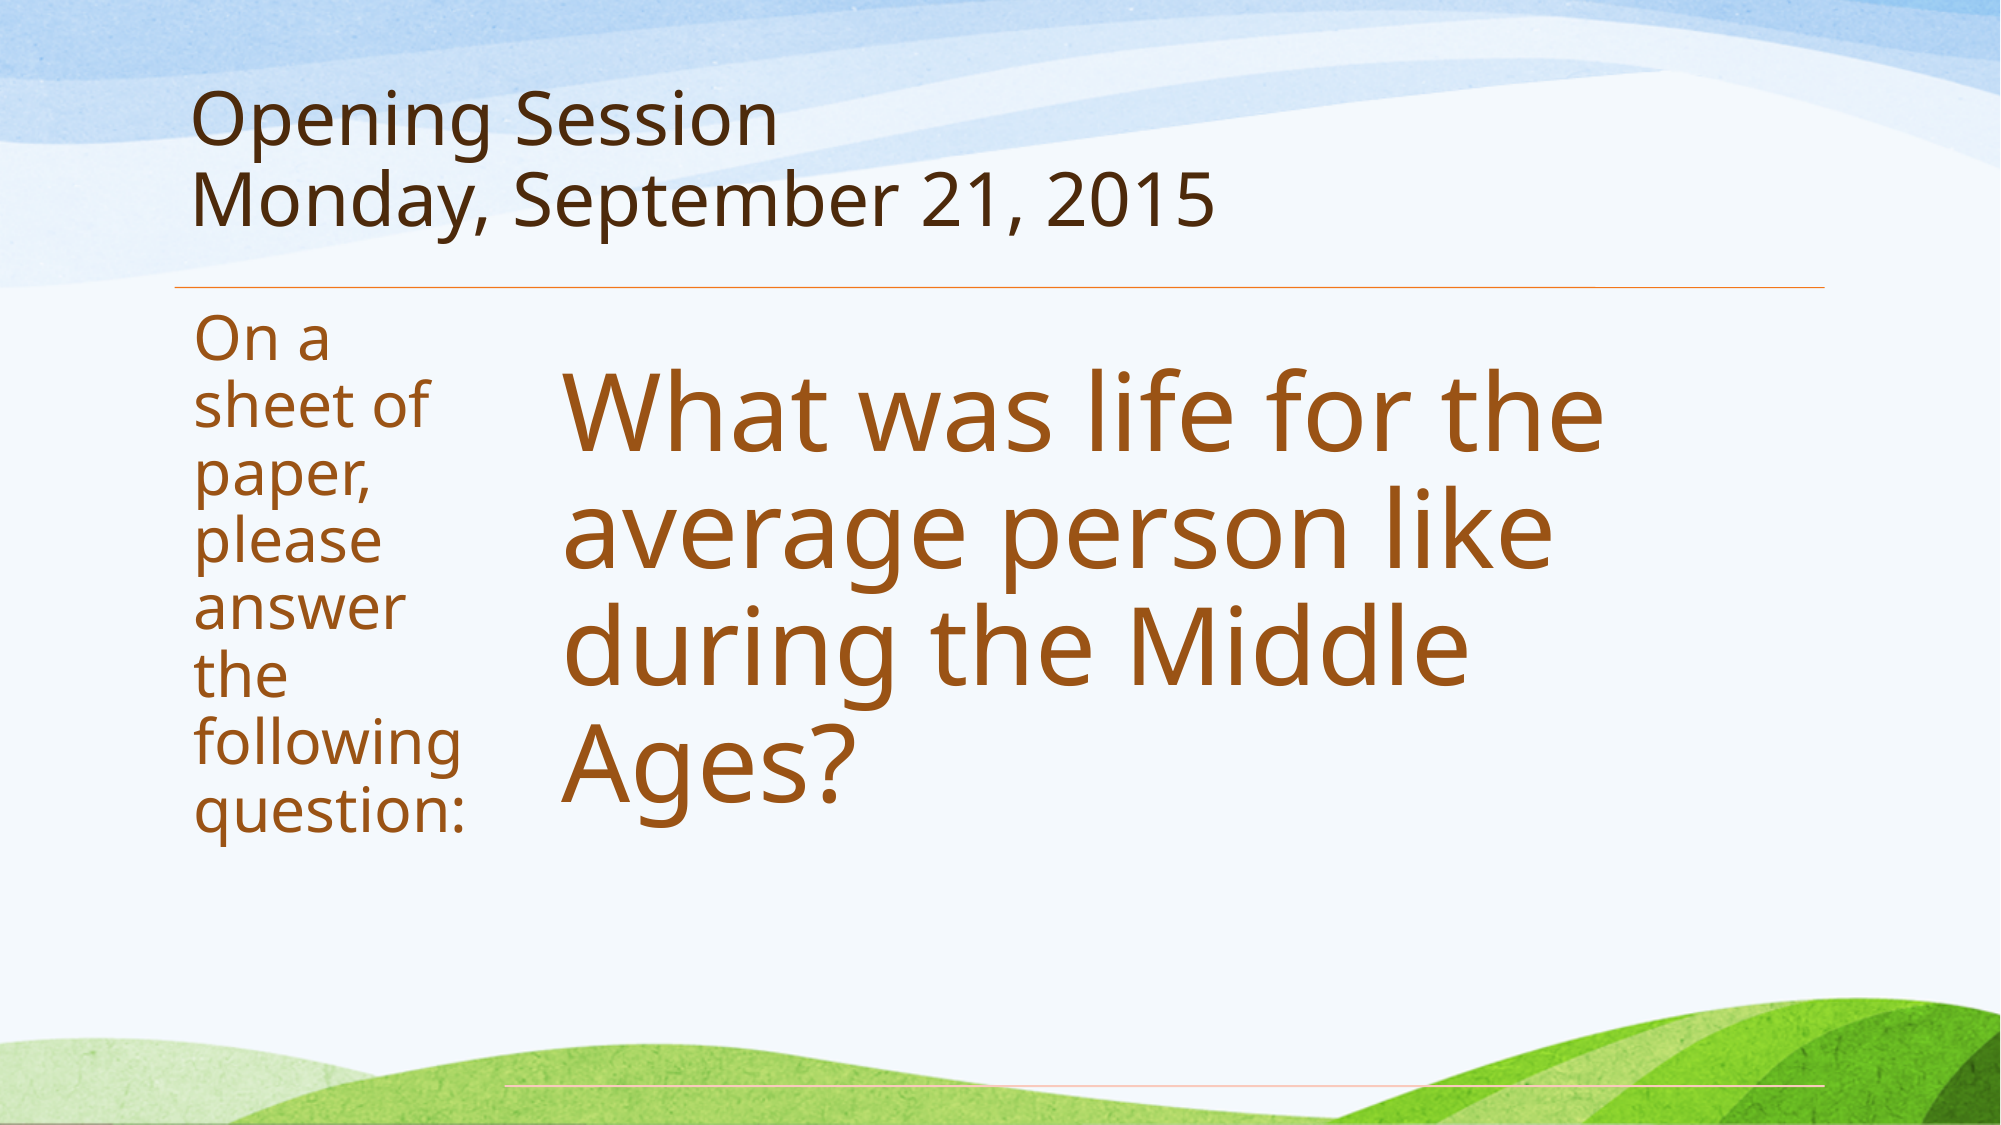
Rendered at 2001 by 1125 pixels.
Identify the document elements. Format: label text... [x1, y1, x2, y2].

title Opening Session Monday, September 21, 2015 [174, 50, 1825, 250]
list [174, 287, 1825, 1125]
picture [0, 0, 2001, 1125]
